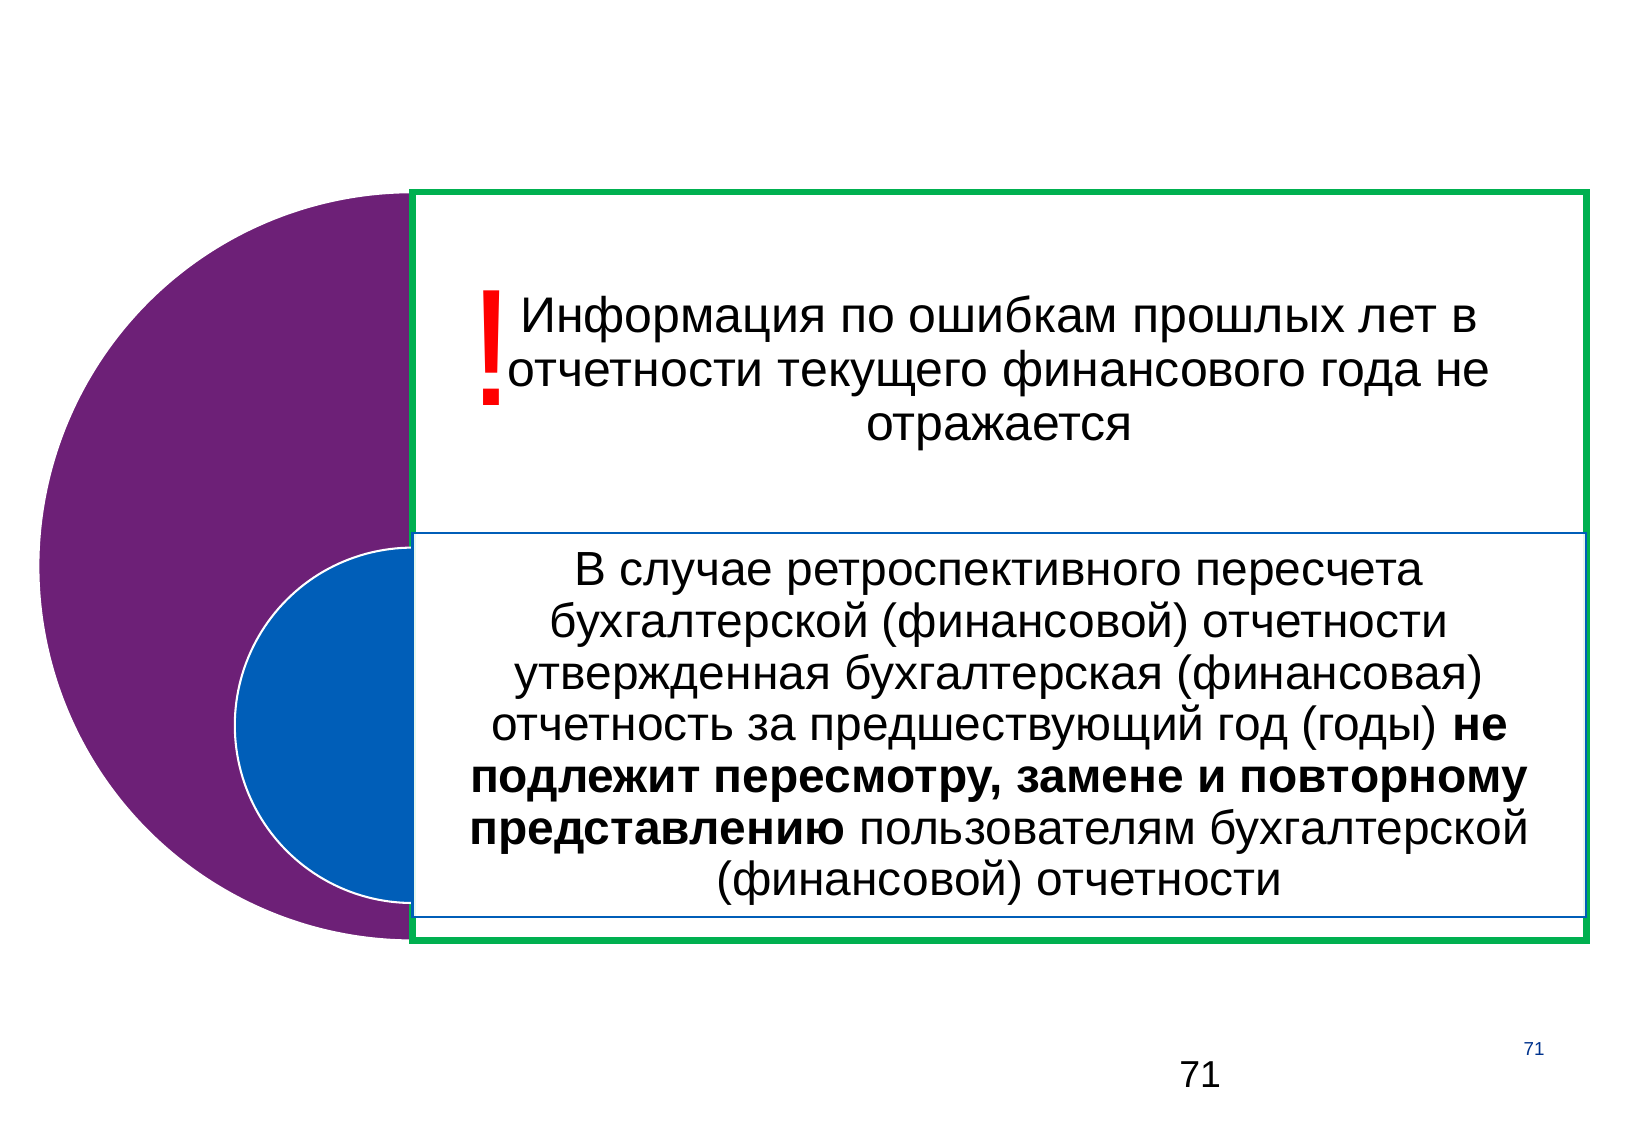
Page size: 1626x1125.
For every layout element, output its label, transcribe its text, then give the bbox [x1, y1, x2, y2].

slide_number 71 [1164, 1042, 1544, 1103]
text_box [38, 192, 1587, 941]
